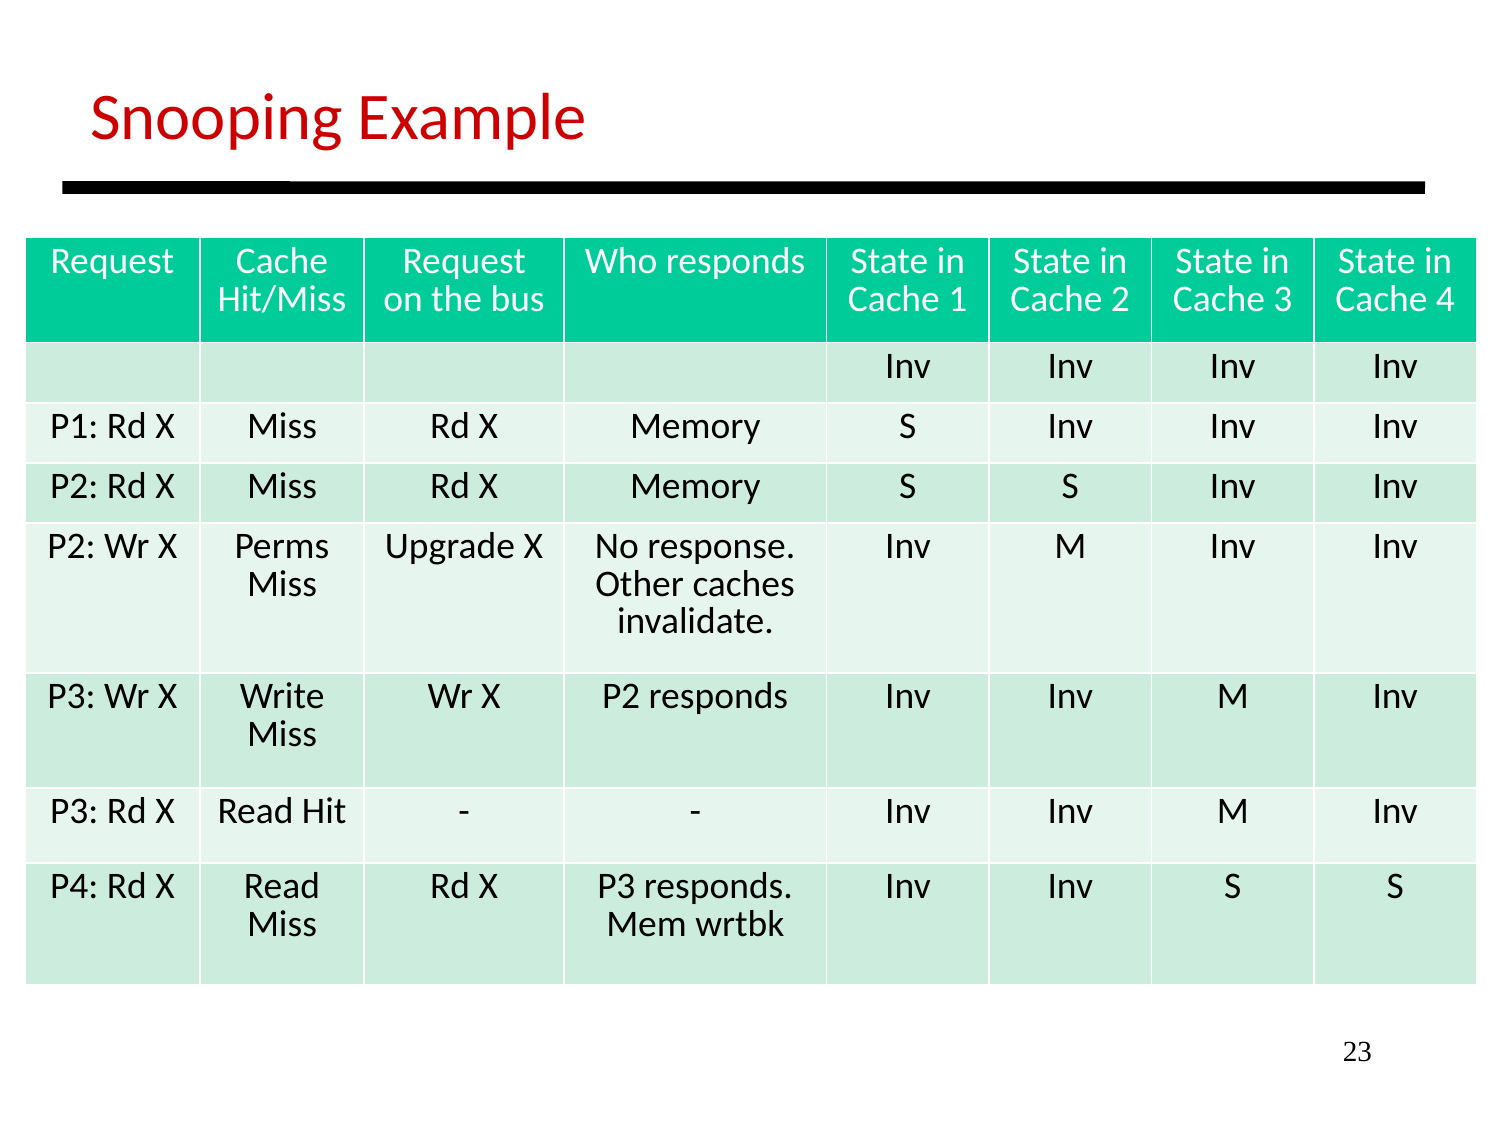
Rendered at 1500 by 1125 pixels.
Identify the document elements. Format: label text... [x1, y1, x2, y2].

table_cell - [365, 789, 563, 862]
table_cell S [827, 404, 988, 462]
table_cell Inv [827, 343, 988, 402]
table_cell Inv [1315, 404, 1476, 462]
table_cell P3: Rd X [26, 789, 199, 862]
table_header Request on the bus [365, 238, 563, 342]
table_cell Inv [1152, 464, 1313, 522]
table_cell [201, 343, 363, 402]
table_cell Rd X [365, 464, 563, 522]
table_cell Inv [990, 674, 1151, 787]
table_cell S [1315, 864, 1476, 984]
table_cell Inv [827, 864, 988, 984]
table_cell Inv [827, 524, 988, 672]
table_cell Inv [1315, 524, 1476, 672]
table_header State in Cache 1 [827, 238, 988, 342]
table_cell S [1152, 864, 1313, 984]
table_header Request [26, 238, 199, 342]
table_cell Inv [1315, 789, 1476, 862]
table_cell S [827, 464, 988, 522]
table_cell Inv [990, 404, 1151, 462]
table_cell Perms Miss [201, 524, 363, 672]
table_cell Memory [565, 464, 826, 522]
table_cell [565, 343, 826, 402]
table_cell Inv [1152, 404, 1313, 462]
table_cell [365, 343, 563, 402]
table_cell Rd X [365, 864, 563, 984]
table_cell P3 responds. Mem wrtbk [565, 864, 826, 984]
table_cell Inv [1315, 464, 1476, 522]
table_cell [26, 343, 199, 402]
table_header Cache Hit/Miss [201, 238, 363, 342]
table_cell P2 responds [565, 674, 826, 787]
table_cell - [565, 789, 826, 862]
table_cell Inv [1315, 343, 1476, 402]
table_cell Inv [990, 789, 1151, 862]
table_header State in Cache 3 [1152, 238, 1313, 342]
table_cell S [990, 464, 1151, 522]
table_header Who responds [565, 238, 826, 342]
table_cell P3: Wr X [26, 674, 199, 787]
table_cell Miss [201, 464, 363, 522]
table_cell Inv [990, 864, 1151, 984]
table_cell P1: Rd X [26, 404, 199, 462]
table_cell Inv [827, 789, 988, 862]
table_cell P2: Wr X [26, 524, 199, 672]
table_cell P4: Rd X [26, 864, 199, 984]
table_cell Write Miss [201, 674, 363, 787]
table_cell Miss [201, 404, 363, 462]
slide_number 23 [1074, 1024, 1388, 1101]
table_cell Inv [1315, 674, 1476, 787]
table_cell P2: Rd X [26, 464, 199, 522]
table_cell Inv [990, 343, 1151, 402]
table_cell M [1152, 789, 1313, 862]
table_cell Inv [1152, 524, 1313, 672]
table_cell Read Hit [201, 789, 363, 862]
table_cell M [1152, 674, 1313, 787]
table_cell Upgrade X [365, 524, 563, 672]
table_header State in Cache 4 [1315, 238, 1476, 342]
text_box Snooping Example [75, 65, 603, 160]
table_cell Inv [827, 674, 988, 787]
table_cell Wr X [365, 674, 563, 787]
table_cell Read Miss [201, 864, 363, 984]
table_cell Rd X [365, 404, 563, 462]
table_cell Inv [1152, 343, 1313, 402]
table_cell Memory [565, 404, 826, 462]
table_cell No response. Other caches invalidate. [565, 524, 826, 672]
table_cell M [990, 524, 1151, 672]
table_header State in Cache 2 [990, 238, 1151, 342]
